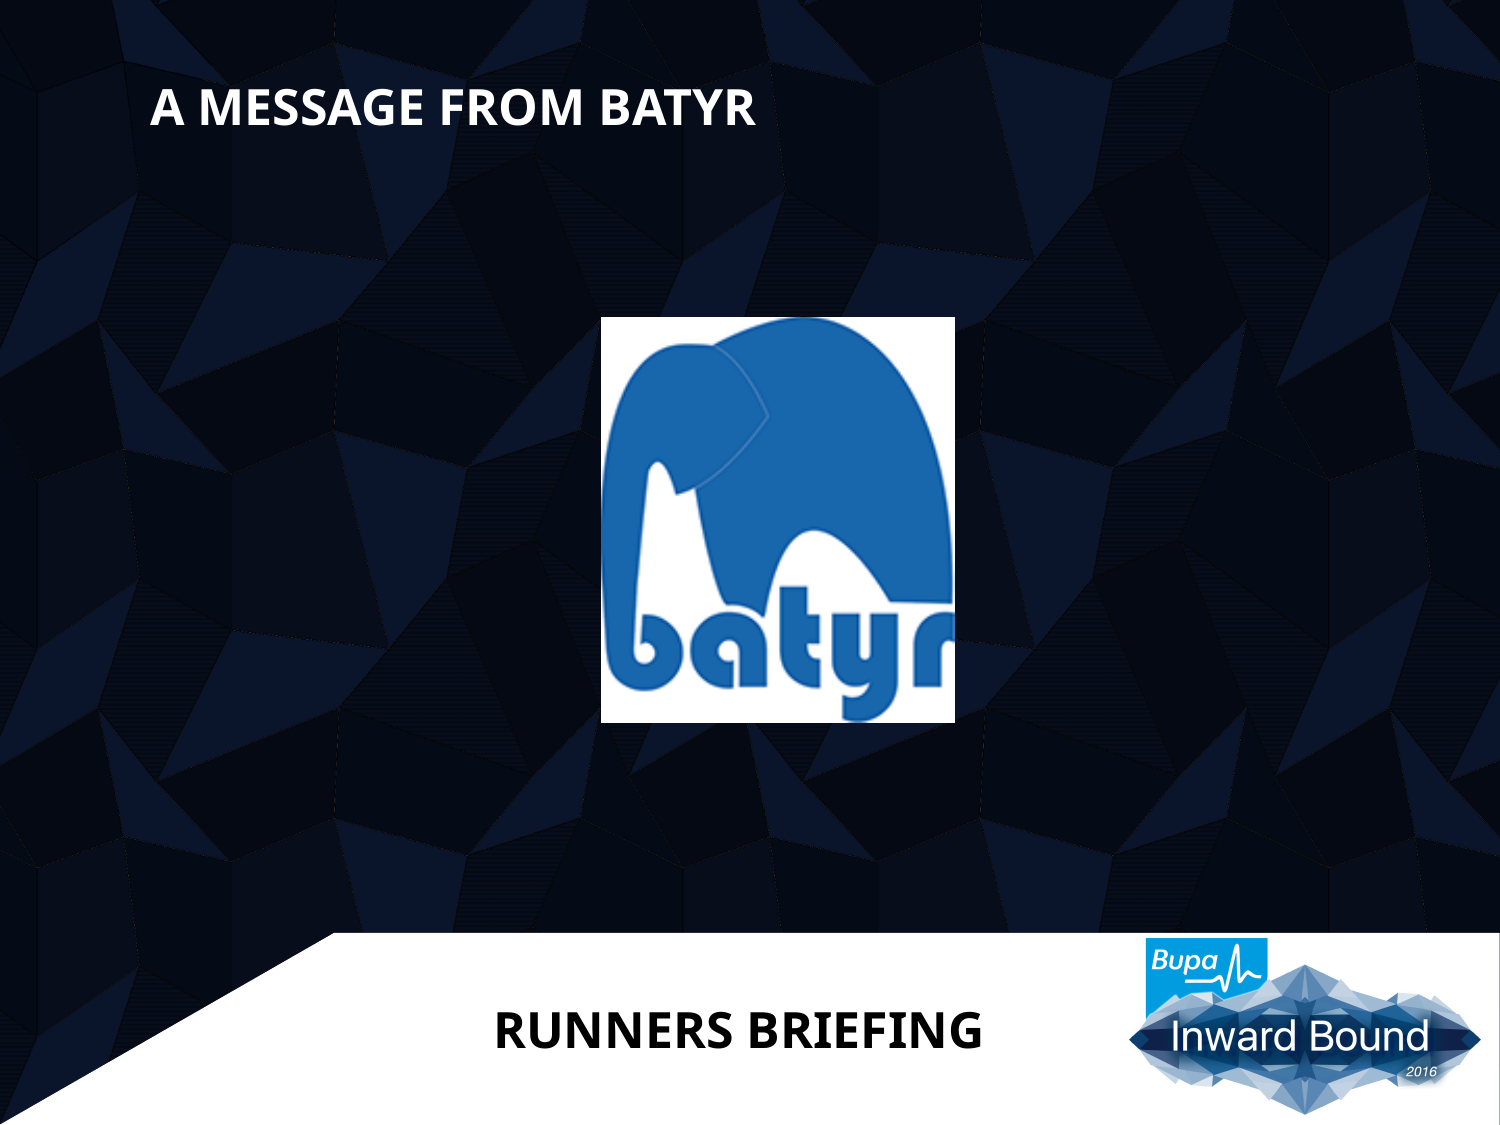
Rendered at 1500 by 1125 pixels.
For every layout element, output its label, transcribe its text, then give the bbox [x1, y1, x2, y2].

title A MESSAGE FROM BATYR [135, 60, 1369, 150]
picture [0, 0, 1500, 1125]
